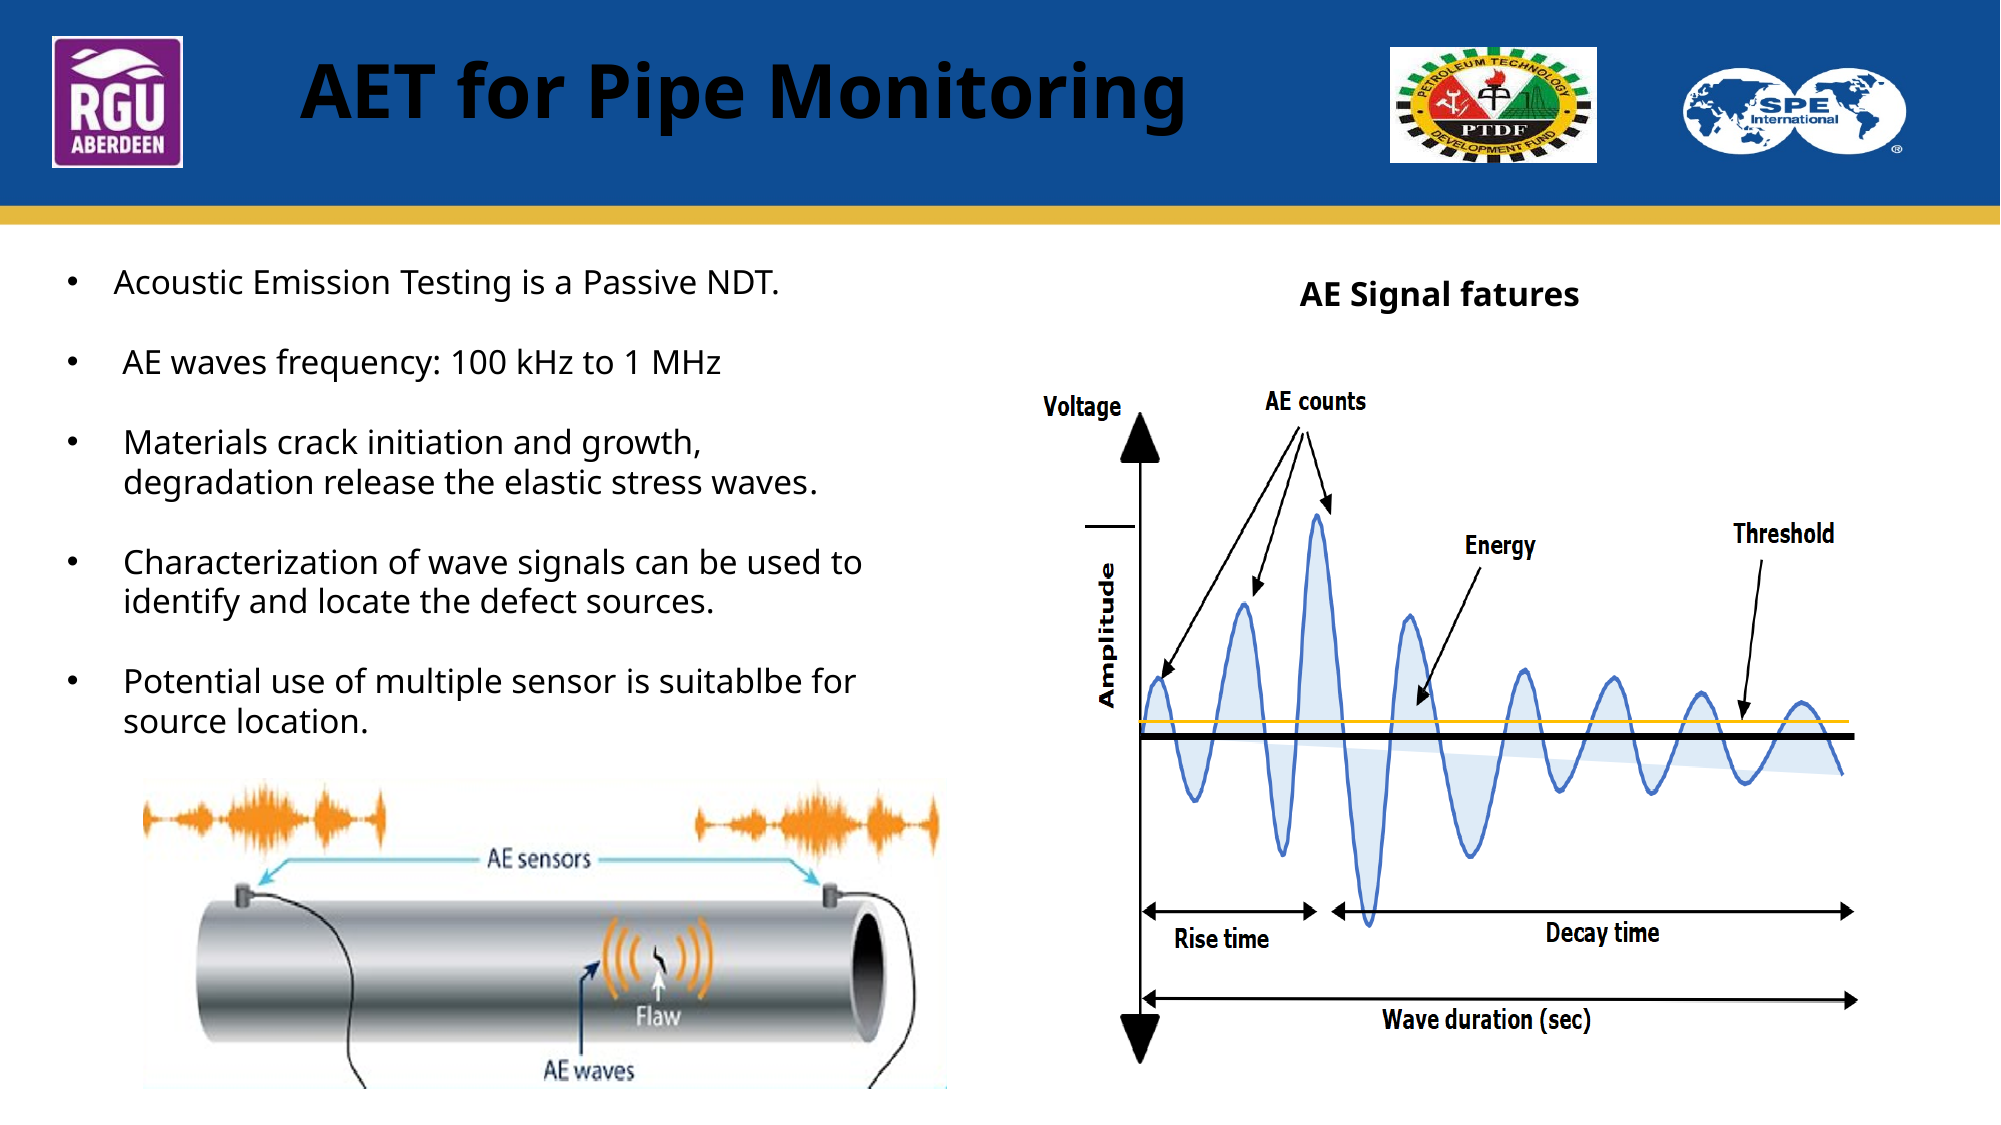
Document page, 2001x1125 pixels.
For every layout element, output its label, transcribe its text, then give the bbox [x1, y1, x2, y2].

text_box AET for Pipe Monitoring [282, 34, 1662, 148]
text_box AE Signal fatures [1106, 266, 1774, 321]
text_box Acoustic Emission Testing is a Passive NDT. AE waves frequency: 100 kHz to 1 MHz Materials crack initiation and growth, degradation release the elastic stress waves. Characterization of wave signals can be used to identify and locate the defect sources. Potential use of multiple sensor is suitablbe for source location. [52, 253, 900, 1073]
picture [0, 0, 2000, 1125]
